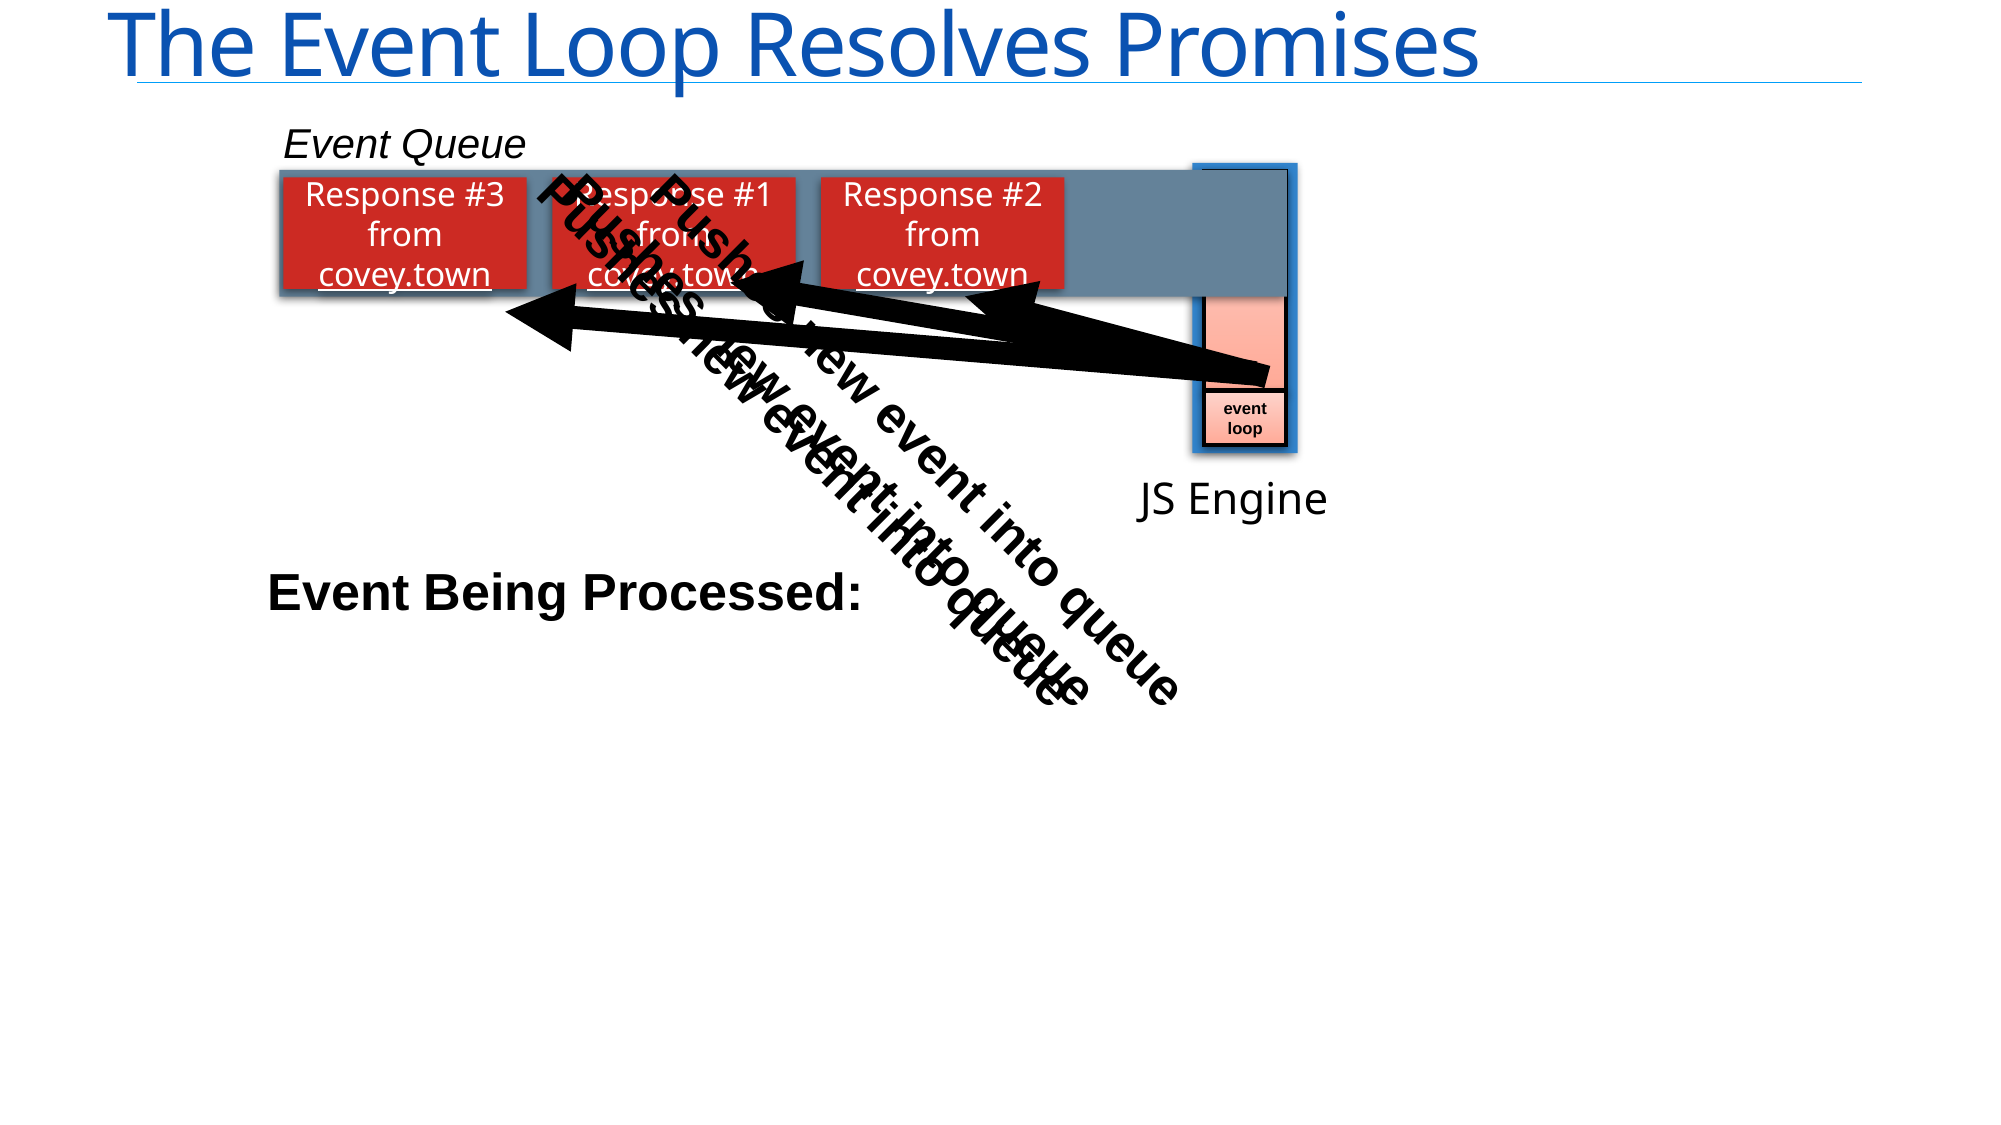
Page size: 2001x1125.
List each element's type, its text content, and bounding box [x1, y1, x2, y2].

text_box [279, 169, 1121, 297]
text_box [504, 311, 1256, 492]
text_box Response #2 from covey.town [821, 177, 1065, 282]
text_box Event Being Processed: [261, 552, 870, 627]
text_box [730, 282, 1256, 311]
text_box Response #1 from covey.town [552, 177, 796, 289]
text_box Response #3 from covey.town [283, 177, 527, 289]
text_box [1121, 162, 1347, 531]
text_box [1203, 171, 1287, 446]
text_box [1256, 296, 1268, 492]
title The Event Loop Resolves Promises [98, 0, 1902, 119]
text_box Event Queue [277, 111, 533, 168]
